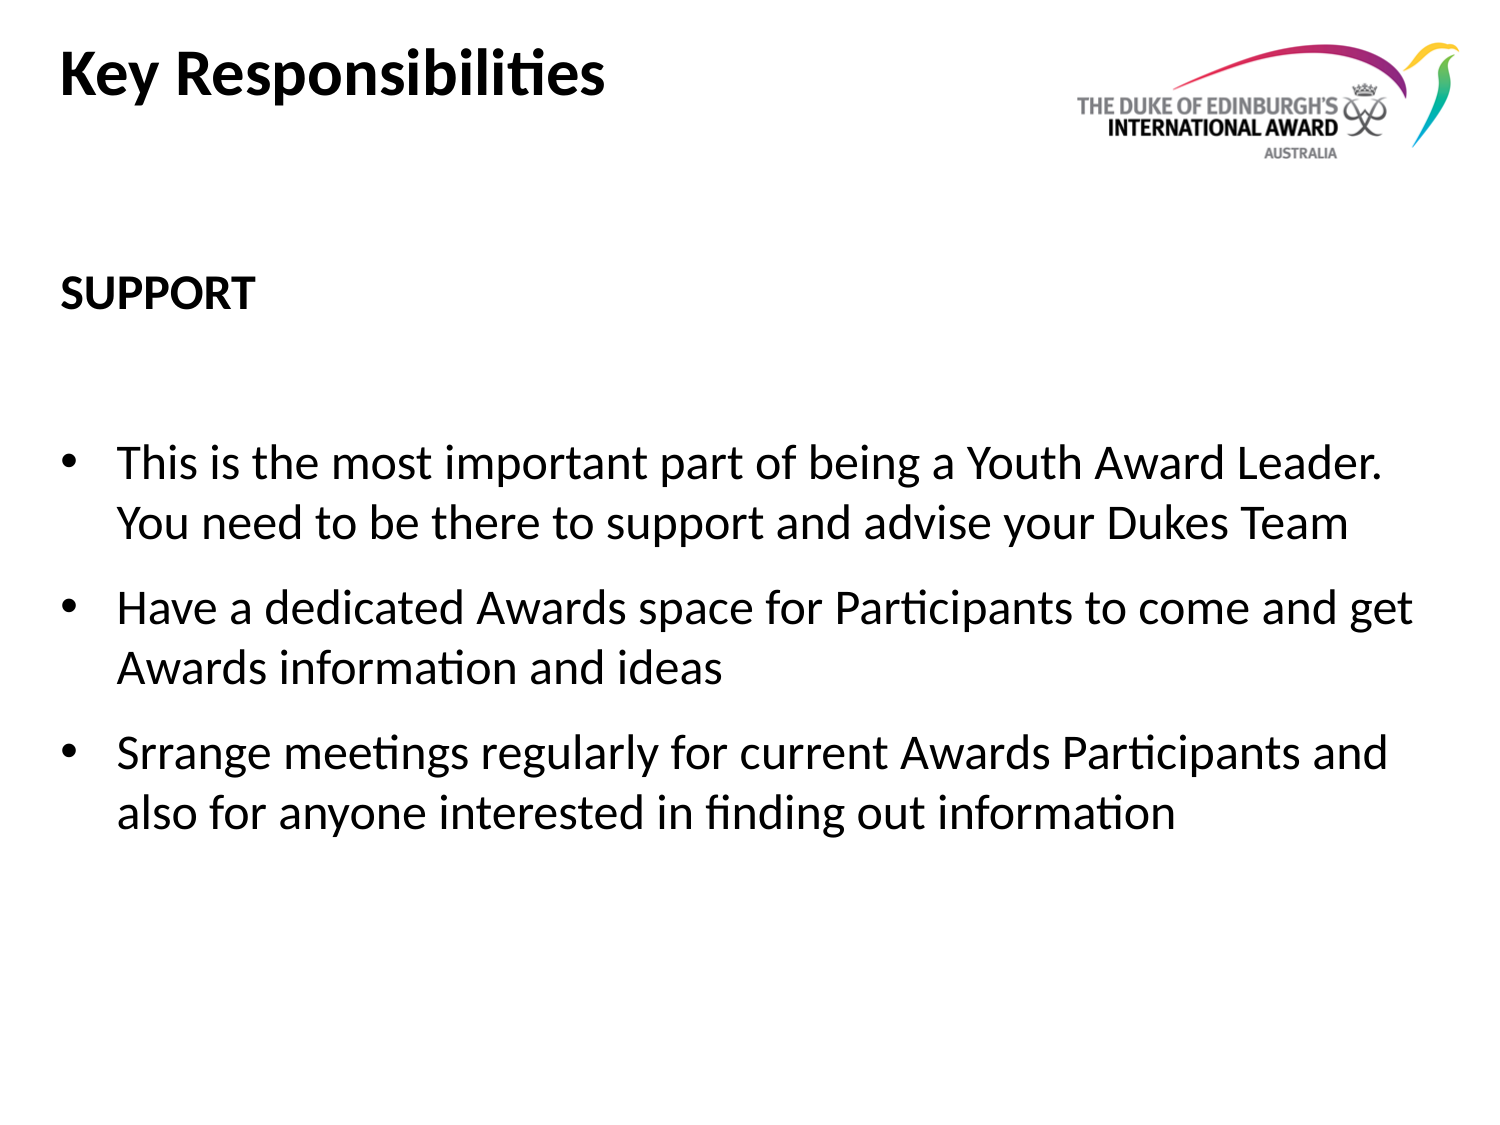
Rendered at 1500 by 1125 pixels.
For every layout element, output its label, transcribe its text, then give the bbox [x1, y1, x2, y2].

list SUPPORT This is the most important part of being a Youth Award Leader. You need to be there to support and advise your Dukes Team Have a dedicated Awards space for Participants to come and get Awards information and ideas Srrange meetings regularly for current Awards Participants and also for anyone interested in finding out information [60, 174, 1465, 1021]
picture [1051, 26, 1476, 176]
title Key Responsibilities [60, 28, 813, 128]
